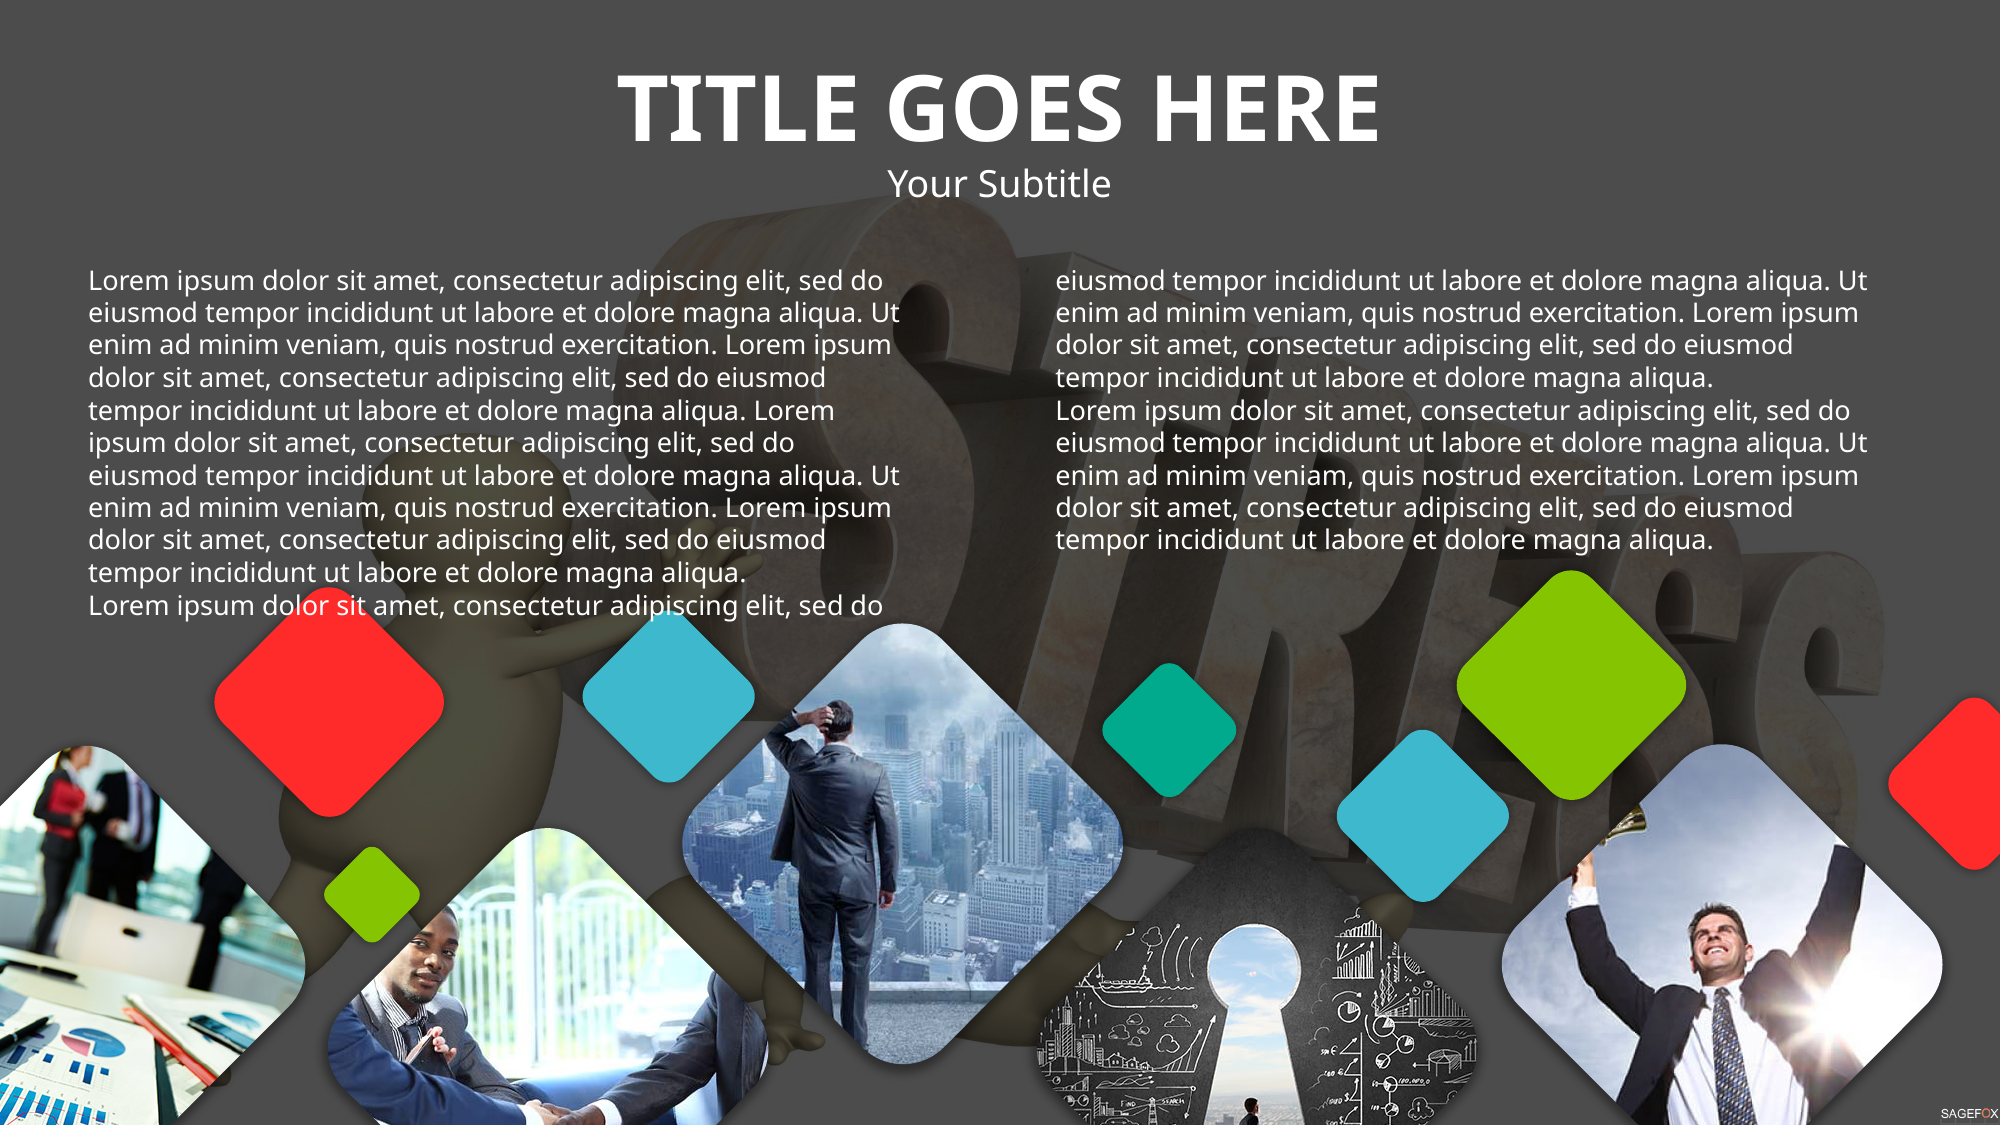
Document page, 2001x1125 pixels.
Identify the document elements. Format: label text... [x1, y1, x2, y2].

text_box [213, 643, 445, 818]
text_box [681, 643, 1125, 1066]
text_box TITLE GOES HERE Your Subtitle [548, 42, 1452, 212]
text_box [1035, 827, 1479, 1125]
text_box [323, 845, 421, 944]
text_box [326, 827, 770, 1125]
text_box [1455, 643, 1688, 801]
text_box [0, 744, 307, 1125]
picture [0, 0, 2001, 1125]
text_box [1335, 728, 1510, 903]
text_box [1101, 662, 1238, 799]
text_box [1500, 743, 1944, 1125]
text_box Lorem ipsum dolor sit amet, consectetur adipiscing elit, sed do eiusmod tempor incididunt ut labore et dolore magna aliqua. Ut enim ad minim veniam, quis nostrud exercitation. Lorem ipsum dolor sit amet, consectetur adipiscing elit, sed do eiusmod tempor incididunt ut labore et dolore magna aliqua. Lorem ipsum dolor sit amet, consectetur adipiscing elit, sed do eiusmod tempor incididunt ut labore et dolore magna aliqua. Ut enim ad minim veniam, quis nostrud exercitation. Lorem ipsum dolor sit amet, consectetur adipiscing elit, sed do eiusmod tempor incididunt ut labore et dolore magna aliqua. Lorem ipsum dolor sit amet, consectetur adipiscing elit, sed do eiusmod tempor incididunt ut labore et dolore magna aliqua. Ut enim ad minim veniam, quis nostrud exercitation. Lorem ipsum dolor sit amet, consectetur adipiscing elit, sed do eiusmod tempor incididunt ut labore et dolore magna aliqua. Lorem ipsum dolor sit amet, consectetur adipiscing elit, sed do eiusmod tempor incididunt ut labore et dolore magna aliqua. Ut enim ad minim veniam, quis nostrud exercitation. Lorem ipsum dolor sit amet, consectetur adipiscing elit, sed do eiusmod tempor incididunt ut labore et dolore magna aliqua. [73, 255, 1888, 643]
text_box [1887, 696, 2000, 871]
text_box [581, 643, 756, 784]
